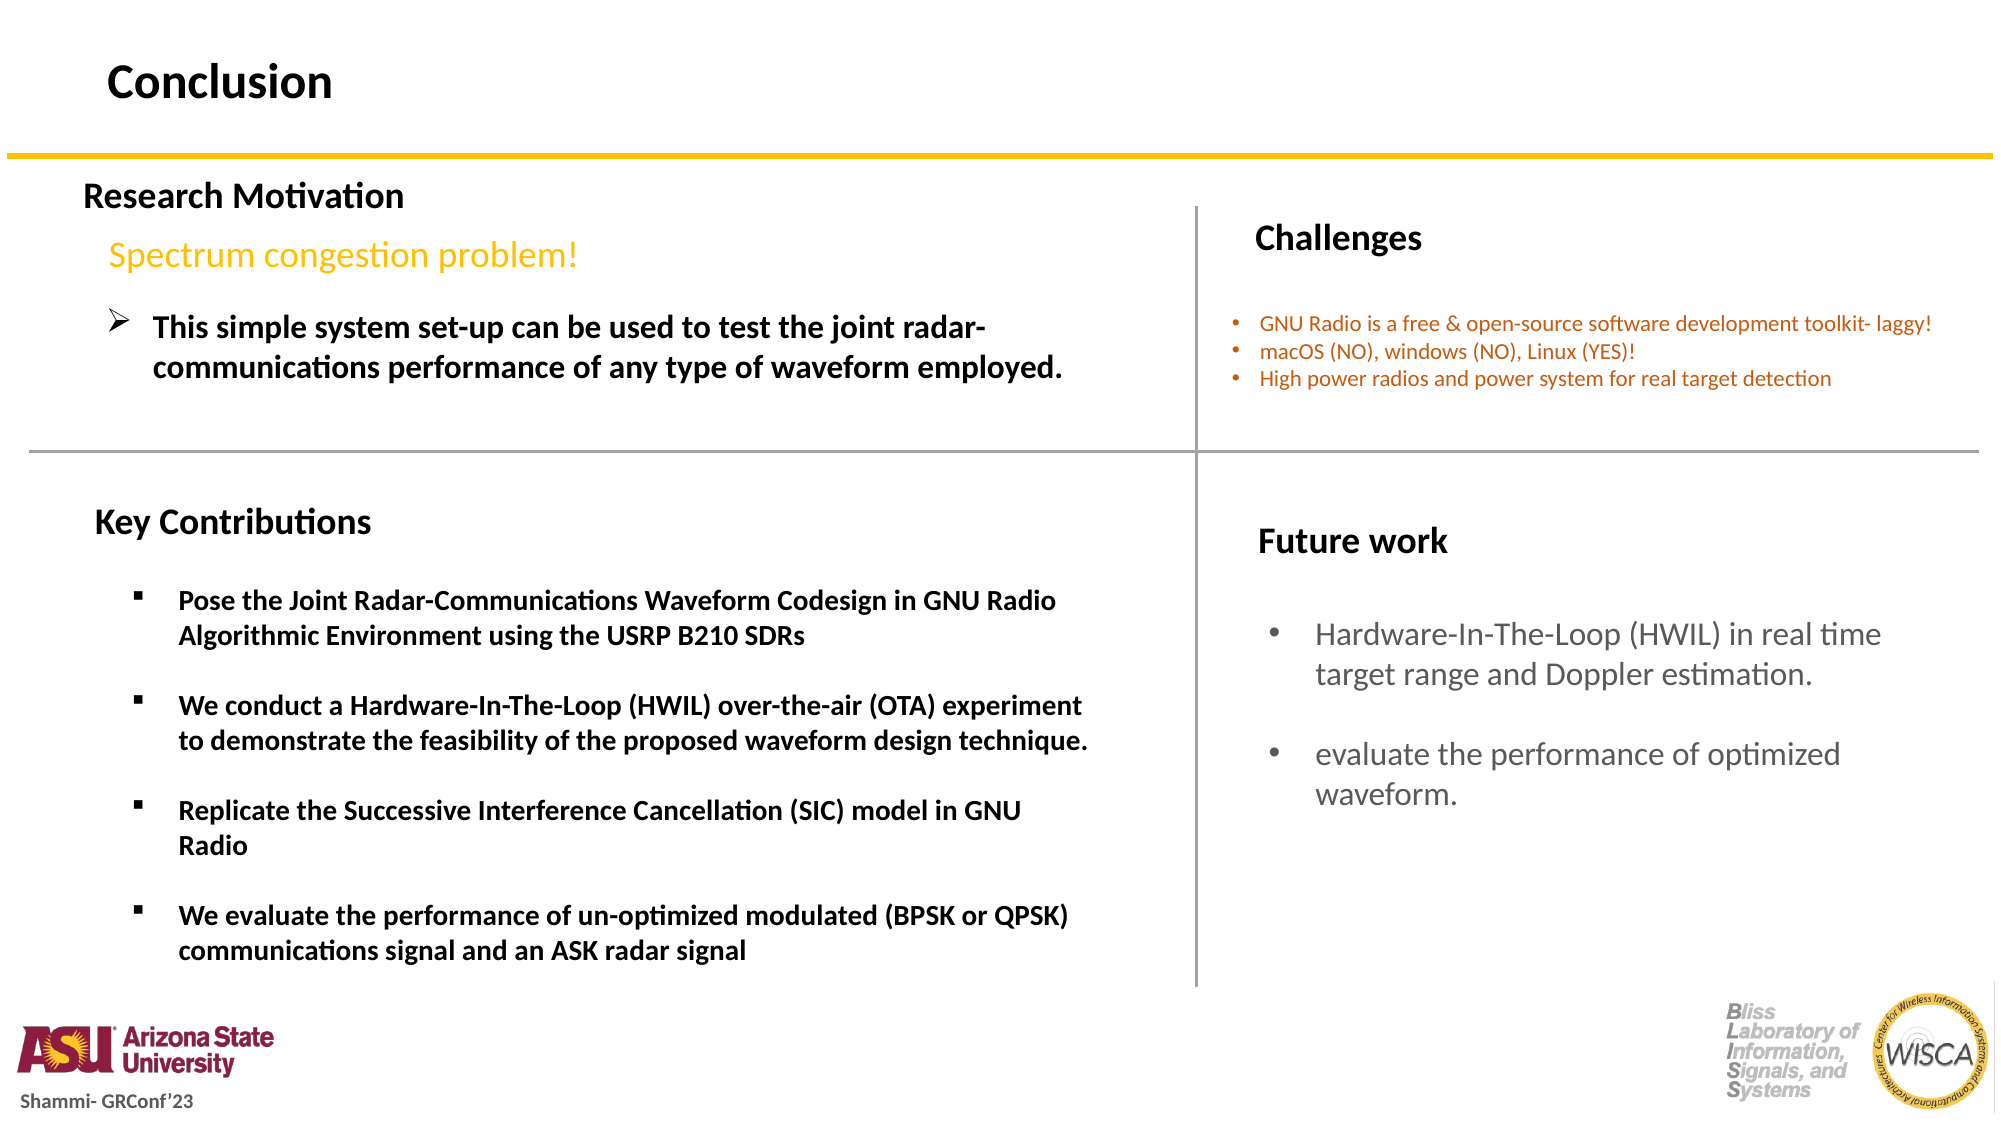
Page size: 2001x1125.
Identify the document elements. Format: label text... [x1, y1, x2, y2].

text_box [67, 163, 598, 283]
text_box Conclusion [92, 40, 349, 116]
text_box Key Contributions [80, 489, 388, 550]
text_box This simple system set-up can be used to test the joint radar-communications performance of any type of waveform employed. [91, 297, 1094, 393]
text_box Pose the Joint Radar-Communications Waveform Codesign in GNU Radio Algorithmic Environment using the USRP B210 SDRs We conduct a Hardware-In-The-Loop (HWIL) over-the-air (OTA) experiment to demonstrate the feasibility of the proposed waveform design technique. Replicate the Successive Interference Cancellation (SIC) model in GNU Radio We evaluate the performance of un-optimized modulated (BPSK or QPSK) communications signal and an ASK radar signal [116, 539, 1109, 1009]
text_box Shammi- GRConf’23 [5, 1095, 234, 1121]
picture [1713, 981, 1995, 1113]
text_box Challenges [1240, 205, 1438, 266]
text_box GNU Radio is a free & open-source software development toolkit- laggy! macOS (NO), windows (NO), Linux (YES)! High power radios and power system for real target detection [1217, 274, 1964, 399]
picture [0, 1003, 294, 1095]
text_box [1242, 508, 1933, 833]
